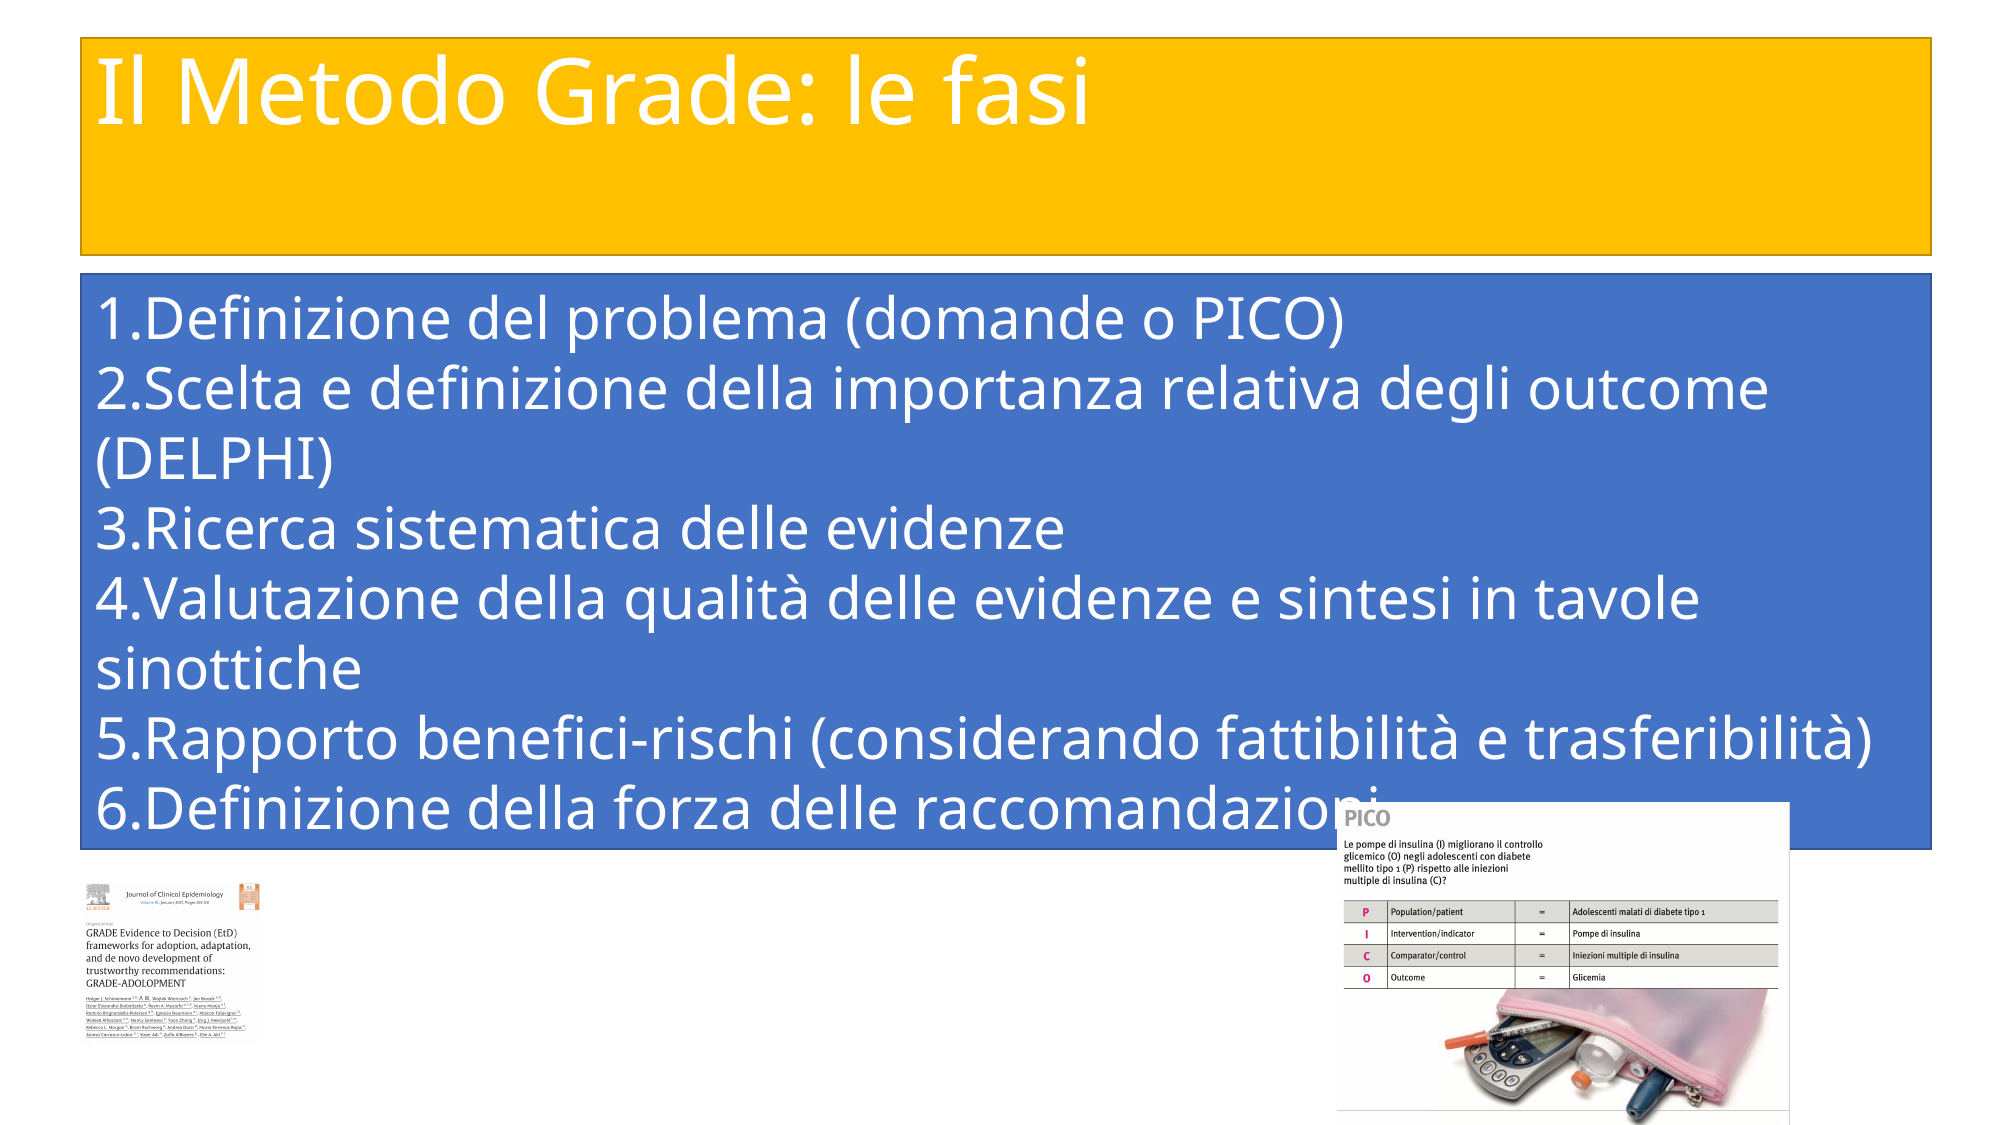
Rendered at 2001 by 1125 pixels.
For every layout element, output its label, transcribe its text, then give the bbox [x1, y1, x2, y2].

text_box Il Metodo Grade: le fasi [80, 37, 1932, 256]
picture [1337, 802, 1790, 1125]
picture [80, 883, 263, 1045]
text_box Definizione del problema (domande o PICO) Scelta e definizione della importanza relativa degli outcome (DELPHI) Ricerca sistematica delle evidenze Valutazione della qualità delle evidenze e sintesi in tavole sinottiche Rapporto benefici-rischi (considerando fattibilità e trasferibilità) Definizione della forza delle raccomandazioni [80, 273, 1932, 850]
